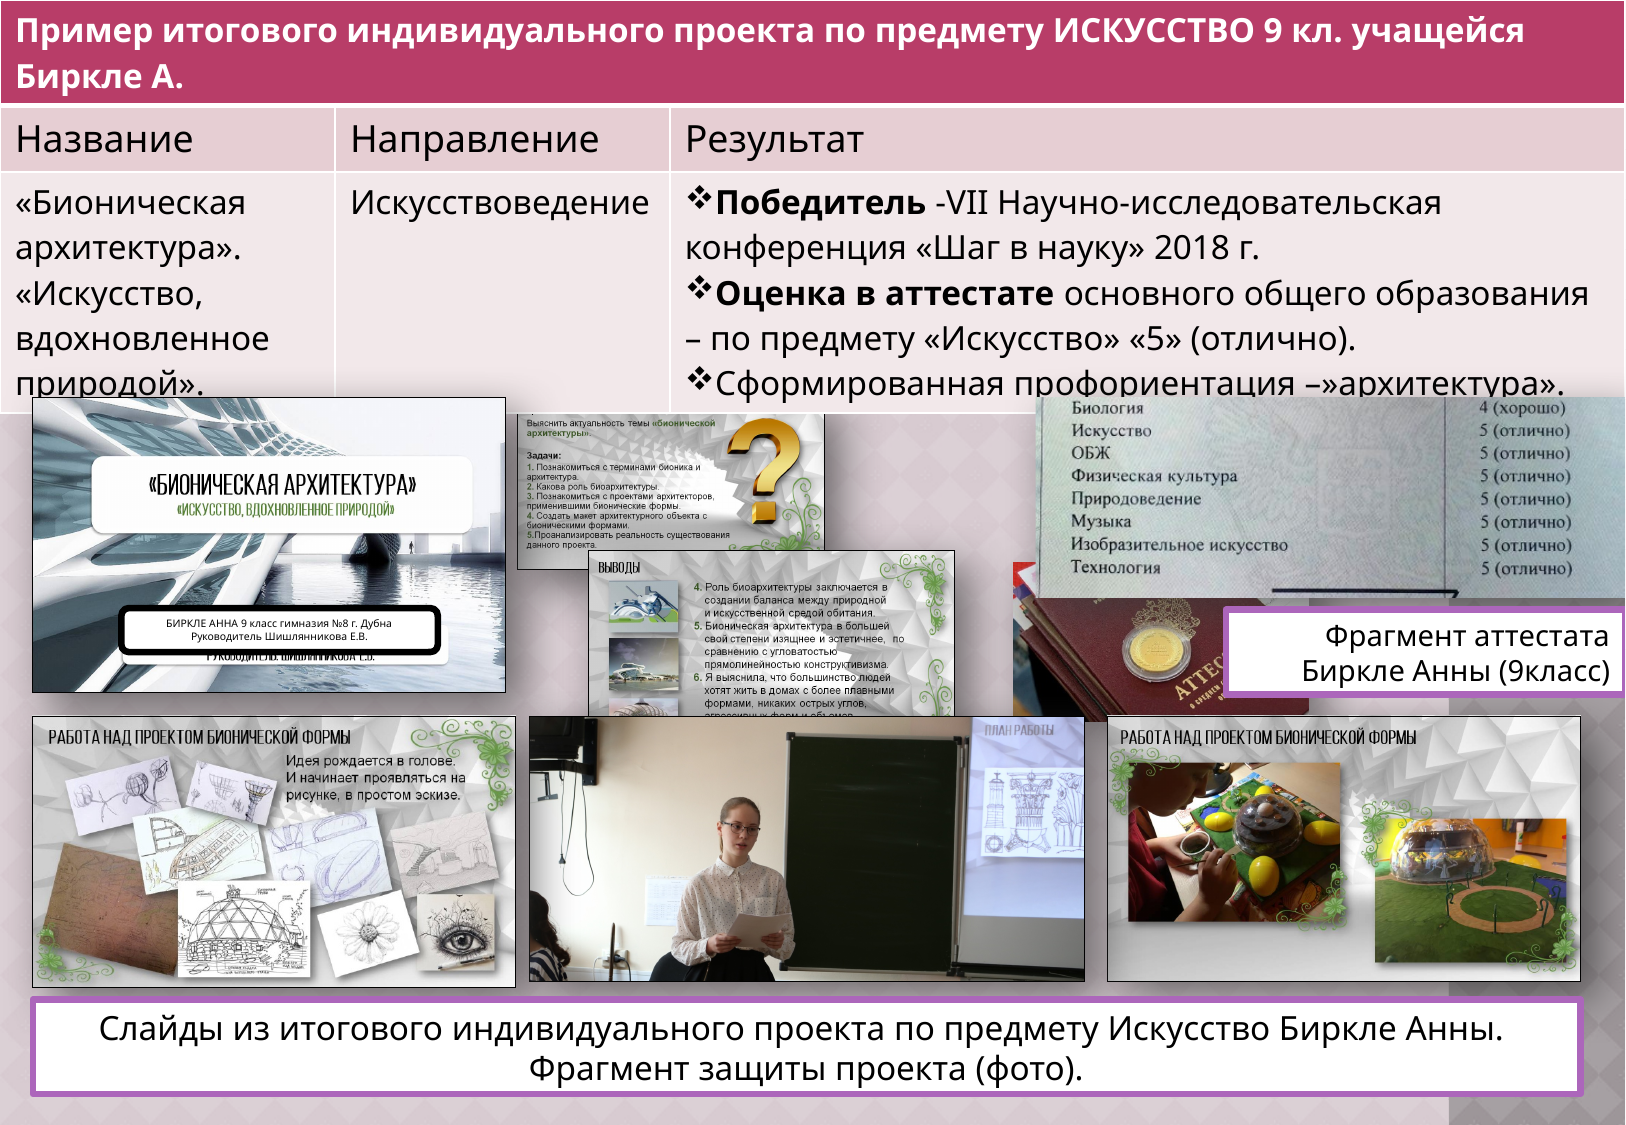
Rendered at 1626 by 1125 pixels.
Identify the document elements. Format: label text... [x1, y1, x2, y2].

text_box Фрагмент аттестата Биркле Анны (9класс) [1314, 607, 1625, 698]
picture [32, 715, 517, 989]
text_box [32, 396, 506, 693]
text_box Слайды из итогового индивидуального проекта по предмету Искусство Биркле Анны. Фрагмент защиты проекта (фото). [30, 996, 1584, 1097]
table_cell «Бионическая архитектура». «Искусство, вдохновленное природой». [1, 173, 334, 412]
picture [516, 396, 955, 714]
table_header Пример итогового индивидуального проекта по предмету ИСКУССТВО 9 кл. учащейся Биркле А. [1, 1, 1624, 103]
table_cell Победитель -VII Научно-исследовательская конференция «Шаг в науку» 2018 г. Оценка в аттестате основного общего образования – по предмету «Искусство» «5» (отлично). Сформированная профориентация –»архитектура». [671, 173, 1624, 412]
picture [1035, 396, 1625, 599]
picture [528, 561, 1581, 983]
table_cell Искусствоведение [336, 173, 669, 394]
table_cell Результат [671, 108, 1624, 171]
table_cell Название [1, 108, 334, 171]
table_cell Направление [336, 108, 669, 171]
